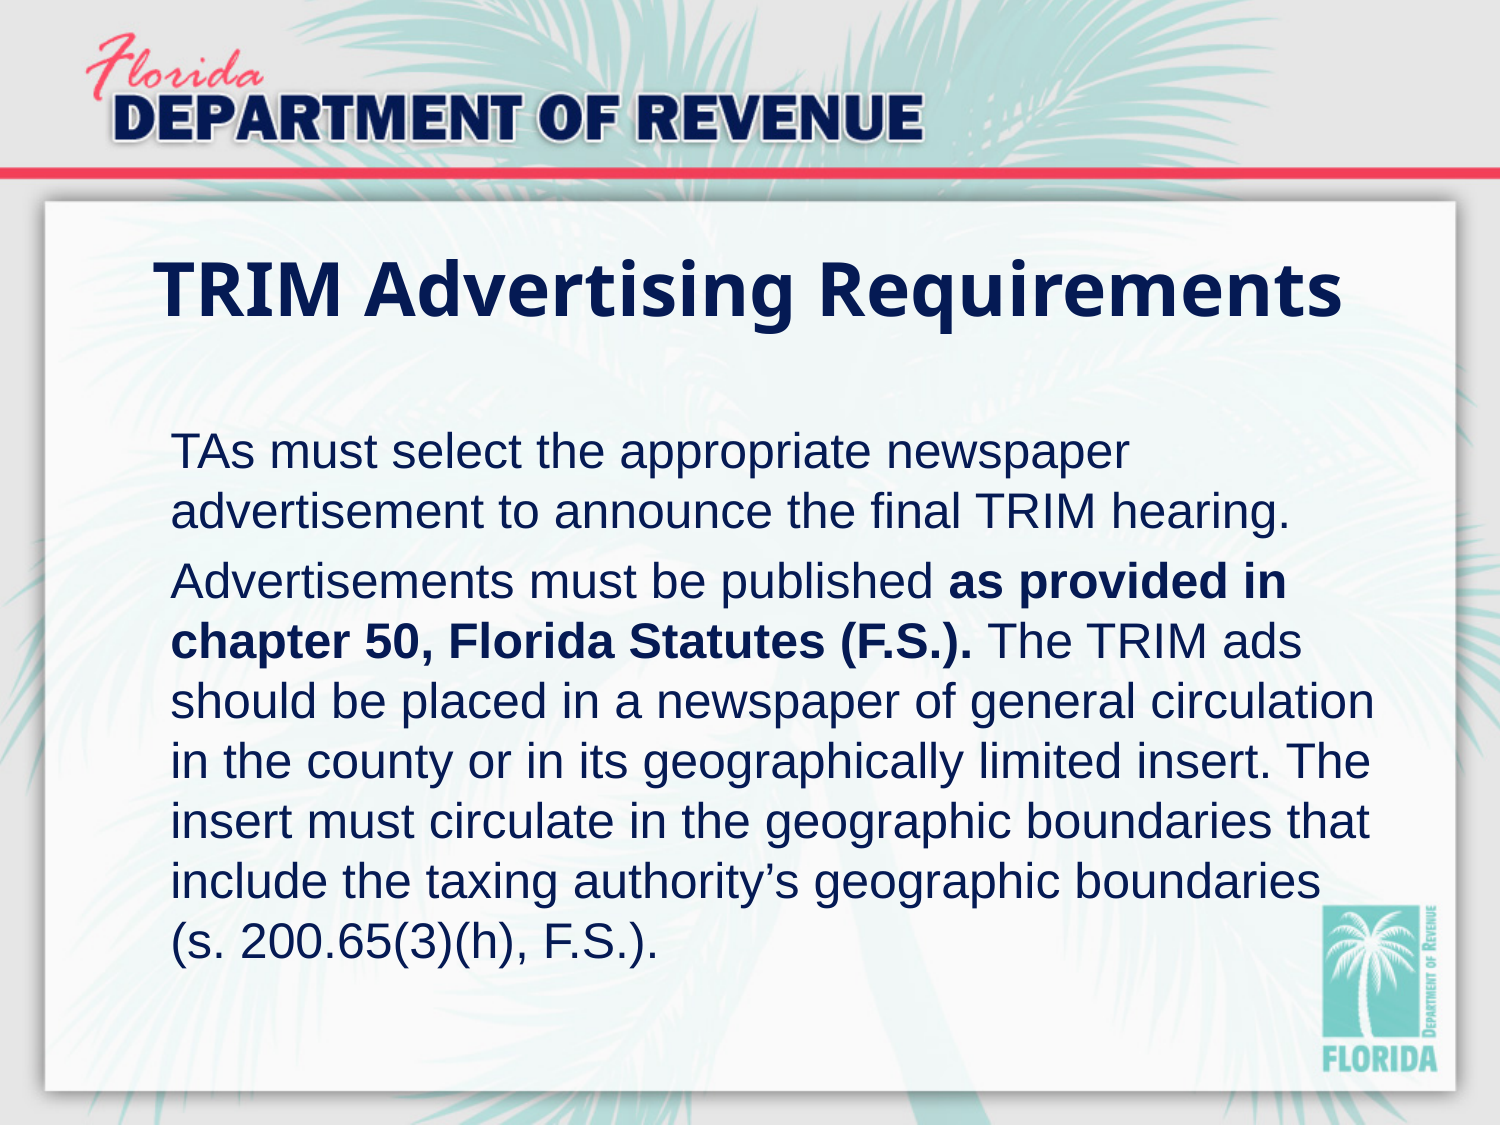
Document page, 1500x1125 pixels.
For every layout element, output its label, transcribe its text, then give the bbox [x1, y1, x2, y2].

title TRIM Advertising Requirements [43, 201, 1454, 371]
picture [0, 0, 1500, 1125]
list TAs must select the appropriate newspaper advertisement to announce the final TRIM hearing. Advertisements must be published as provided in chapter 50, Florida Statutes (F.S.). The TRIM ads should be placed in a newspaper of general circulation in the county or in its geographically limited insert. The insert must circulate in the geographic boundaries that include the taxing authority’s geographic boundaries (s. 200.65(3)(h), F.S.). [137, 410, 1413, 1065]
